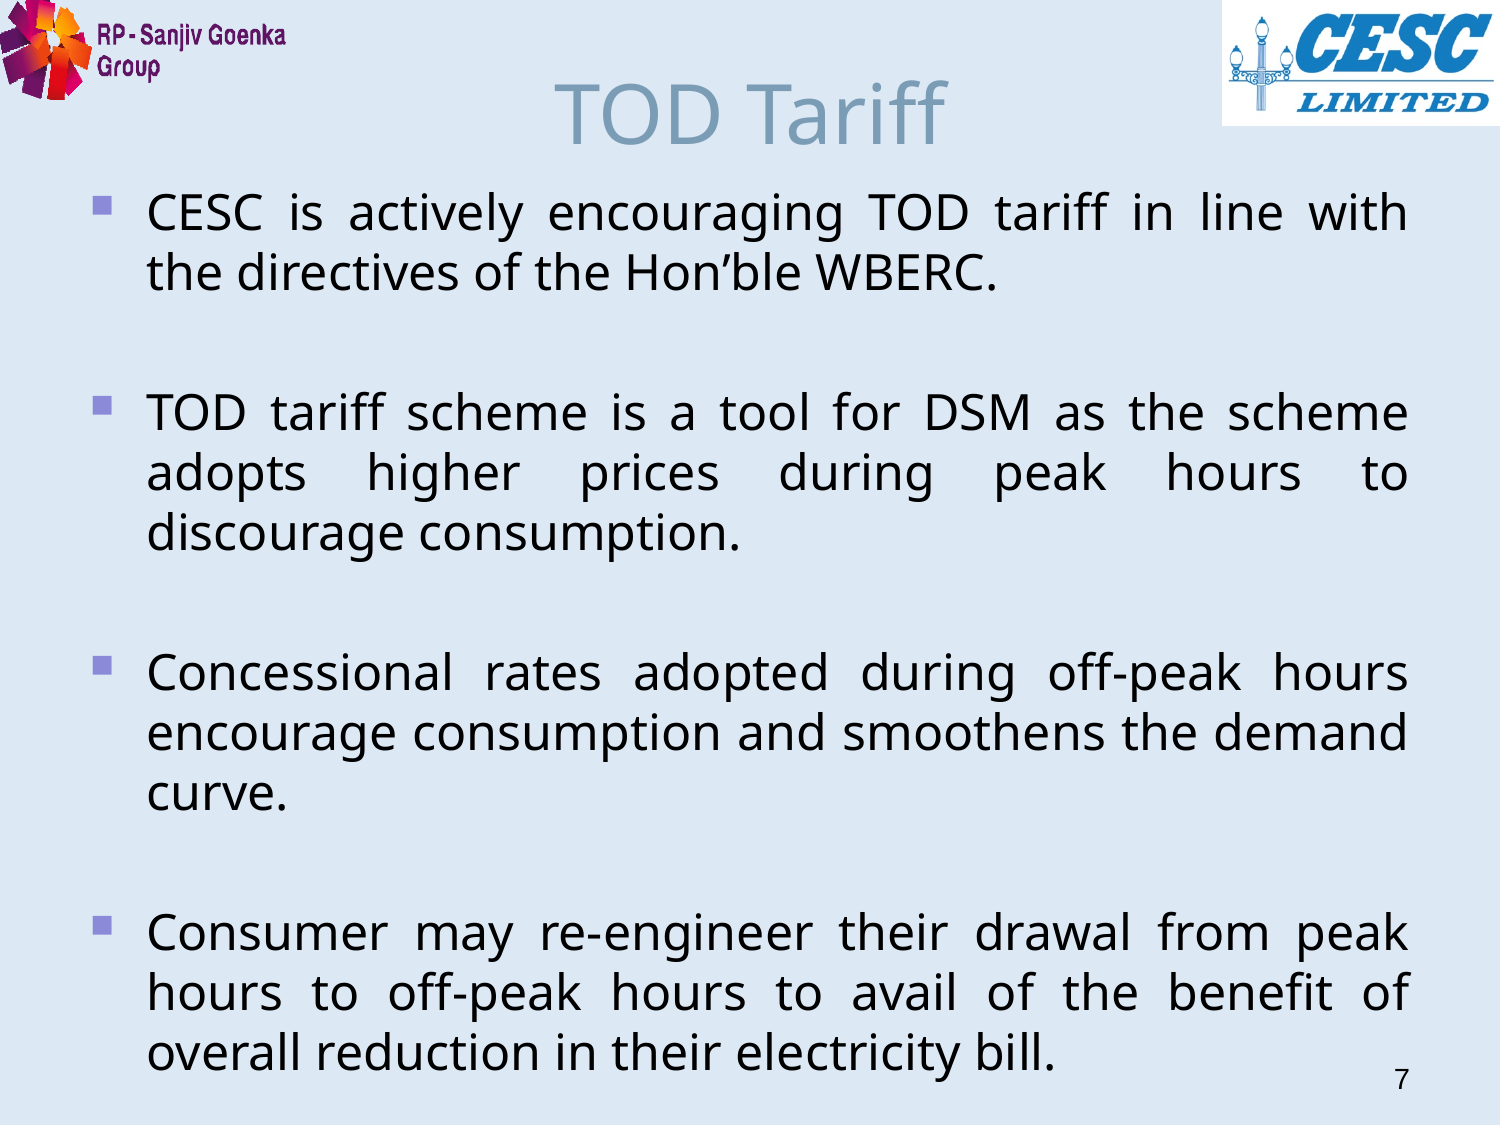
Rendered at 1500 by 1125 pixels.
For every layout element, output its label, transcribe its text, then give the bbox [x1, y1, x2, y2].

picture [0, 0, 288, 101]
picture [1222, 0, 1500, 126]
title TOD Tariff [74, 62, 1426, 162]
slide_number 7 [1074, 1024, 1426, 1103]
list CESC is actively encouraging TOD tariff in line with the directives of the Hon’ble WBERC. TOD tariff scheme is a tool for DSM as the scheme adopts higher prices during peak hours to discourage consumption. Concessional rates adopted during off-peak hours encourage consumption and smoothens the demand curve. Consumer may re-engineer their drawal from peak hours to off-peak hours to avail of the benefit of overall reduction in their electricity bill. [74, 172, 1426, 1001]
